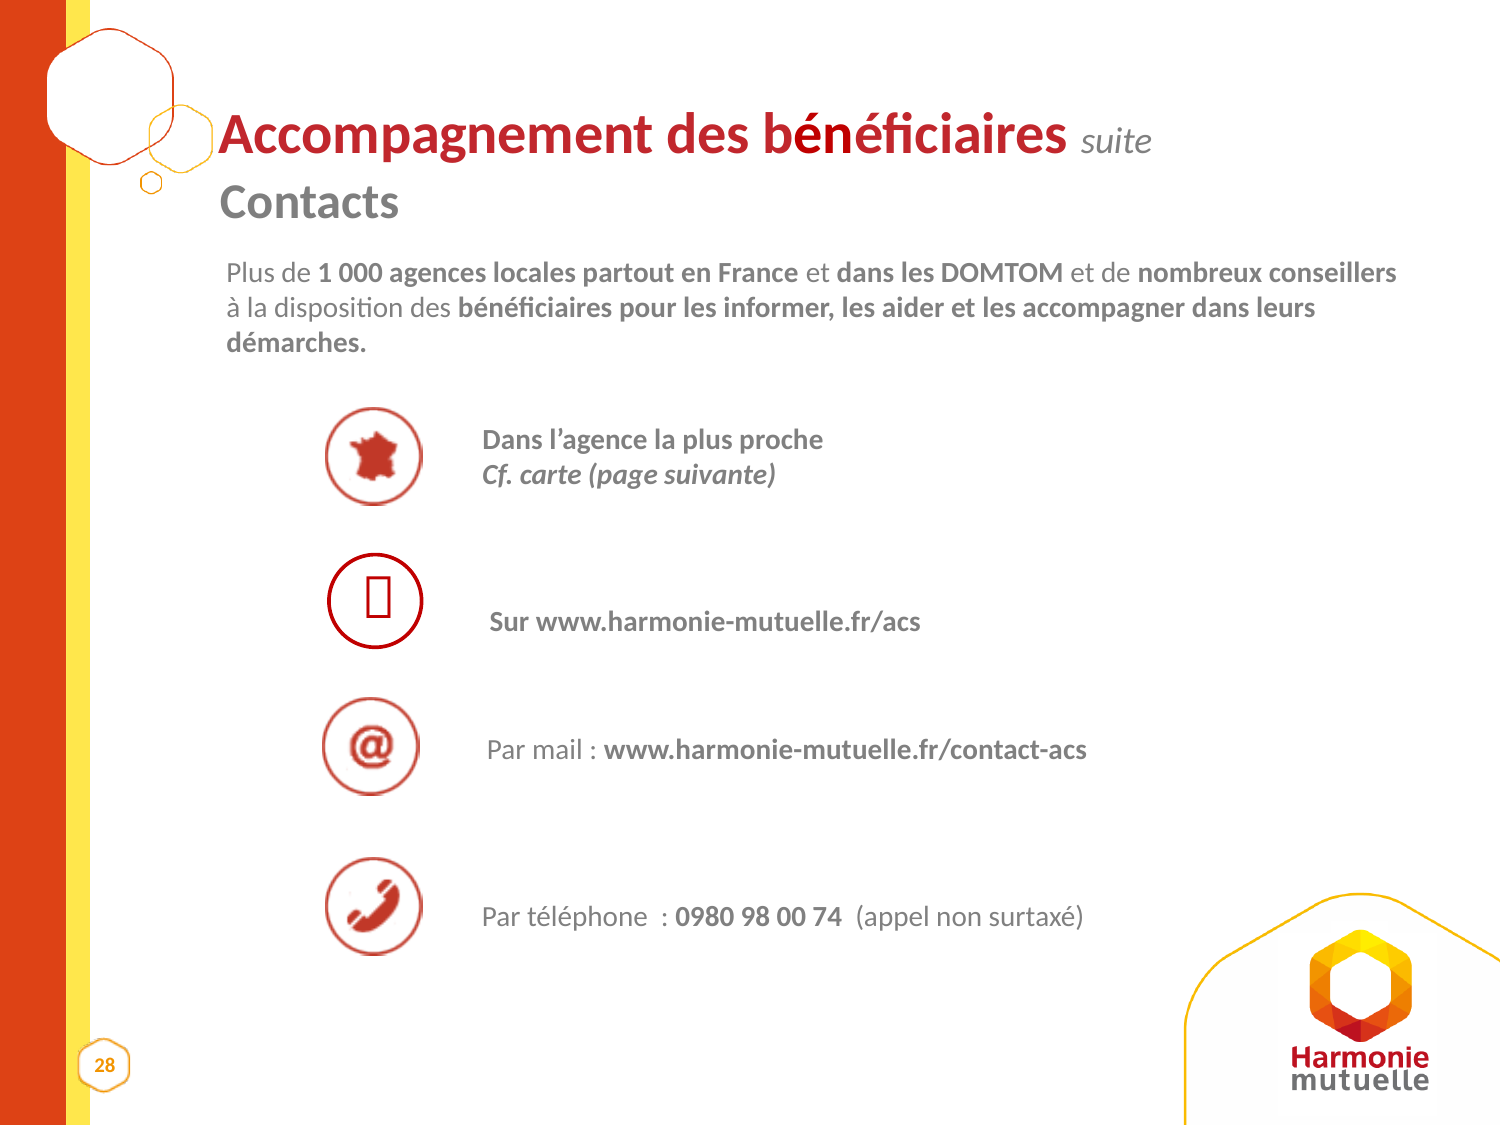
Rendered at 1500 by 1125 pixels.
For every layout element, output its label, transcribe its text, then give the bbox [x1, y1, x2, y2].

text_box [328, 552, 424, 648]
title Accompagnement des bénéficiaires suite [216, 66, 1481, 255]
text_box Par téléphone : 0980 98 00 74 (appel non surtaxé) [467, 890, 1468, 980]
text_box Contacts [218, 168, 545, 269]
picture [324, 407, 423, 506]
text_box Sur www.harmonie-mutuelle.fr/acs [474, 594, 1424, 645]
text_box Dans l’agence la plus proche Cf. carte (page suivante) [467, 412, 1417, 498]
slide_number 28 [80, 1046, 129, 1083]
picture [0, 0, 213, 1125]
text_box Plus de 1 000 agences locales partout en France et dans les DOMTOM et de nombreux conseillers à la disposition des bénéficiaires pour les informer, les aider et les accompagner dans leurs démarches. [224, 253, 1412, 398]
picture [1155, 870, 1500, 1125]
picture [321, 697, 420, 796]
text_box Par mail : www.harmonie-mutuelle.fr/contact-acs [465, 723, 1466, 774]
picture [324, 857, 423, 956]
